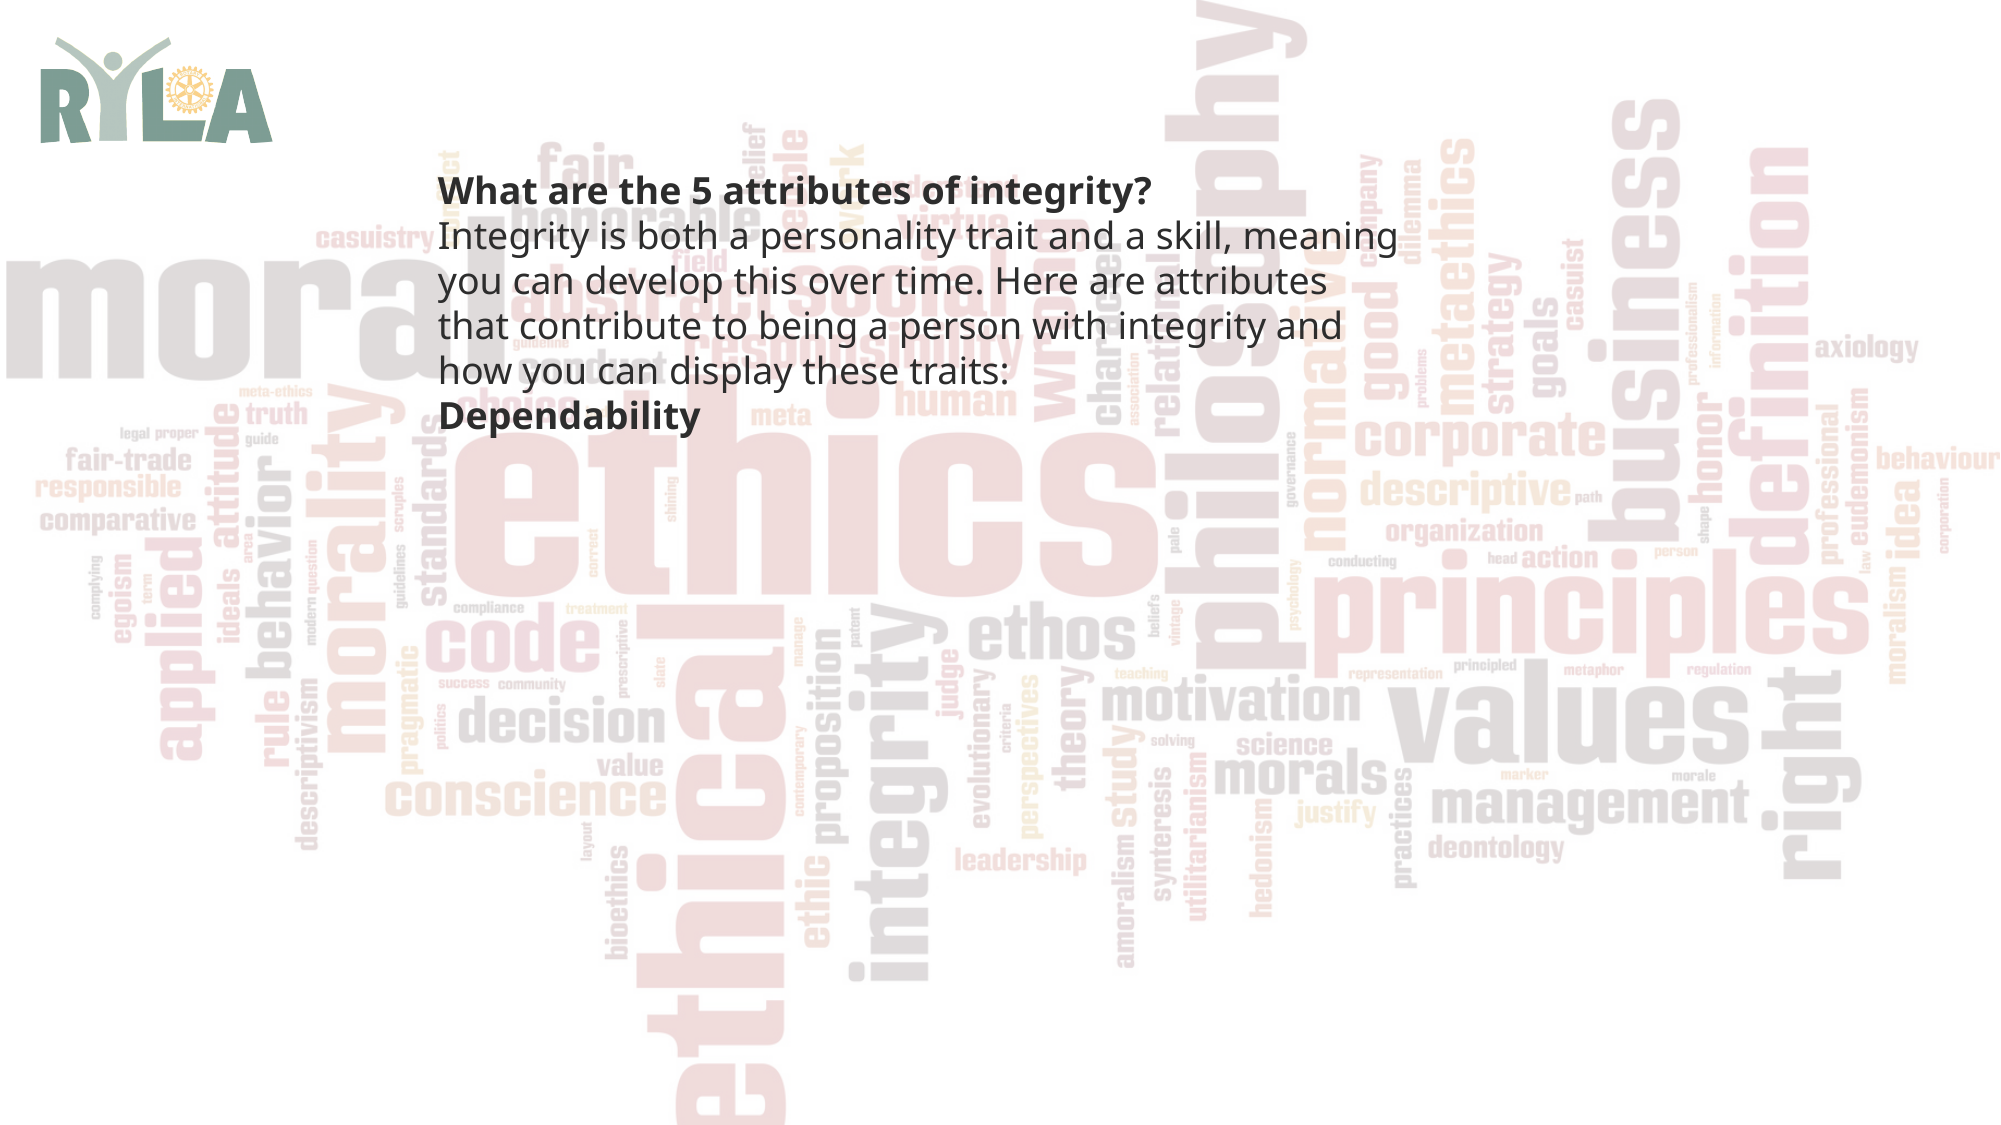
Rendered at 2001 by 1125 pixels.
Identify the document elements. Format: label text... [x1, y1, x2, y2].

text_box What are the 5 attributes of integrity? Integrity is both a personality trait and a skill, meaning you can develop this over time. Here are attributes that contribute to being a person with integrity and how you can display these traits: Dependability [423, 160, 1424, 445]
